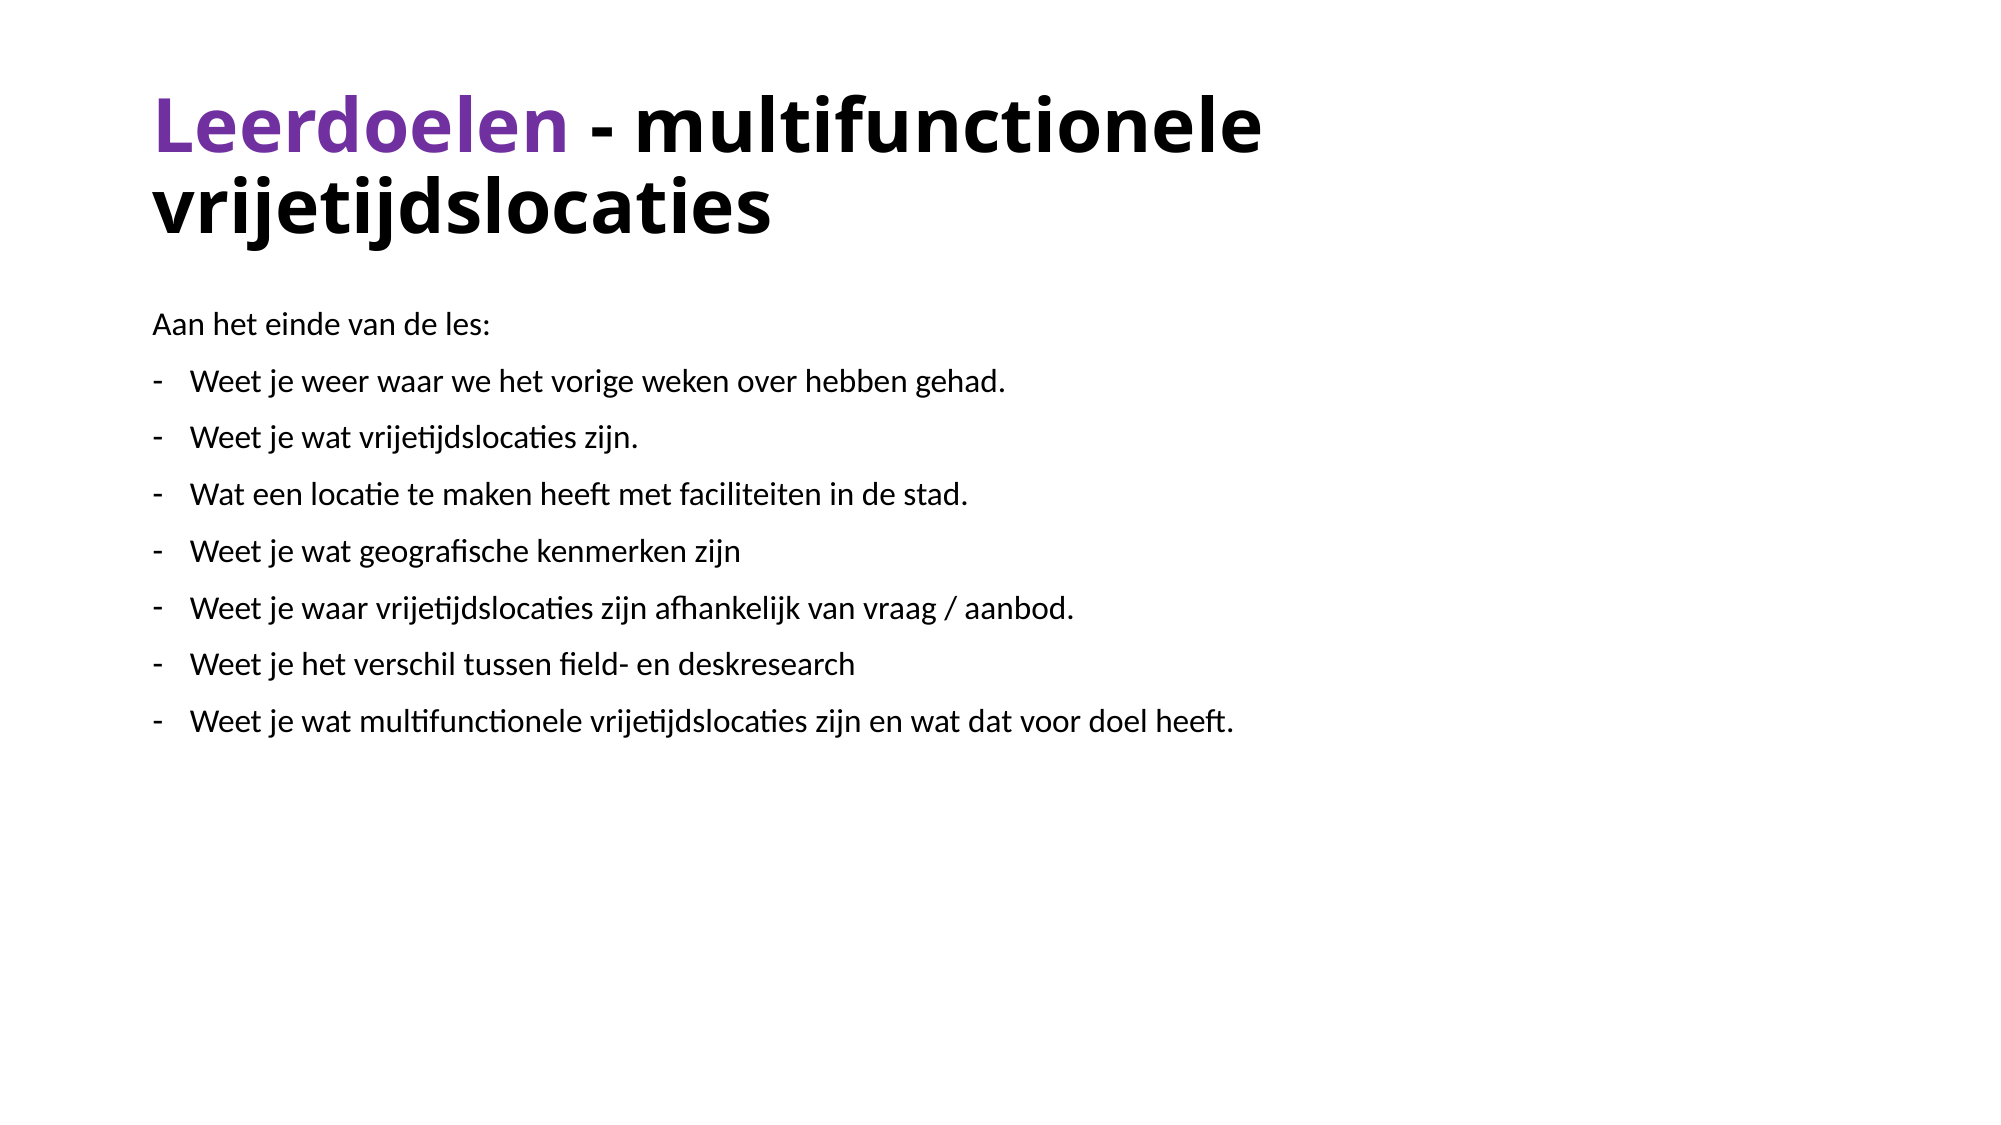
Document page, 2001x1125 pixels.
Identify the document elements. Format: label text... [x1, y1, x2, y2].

title Leerdoelen - multifunctionele vrijetijdslocaties [137, 59, 1863, 278]
list Aan het einde van de les: Weet je weer waar we het vorige weken over hebben gehad. Weet je wat vrijetijdslocaties zijn. Wat een locatie te maken heeft met faciliteiten in de stad. Weet je wat geografische kenmerken zijn Weet je waar vrijetijdslocaties zijn afhankelijk van vraag / aanbod. Weet je het verschil tussen field- en deskresearch Weet je wat multifunctionele vrijetijdslocaties zijn en wat dat voor doel heeft. [137, 299, 1863, 1014]
